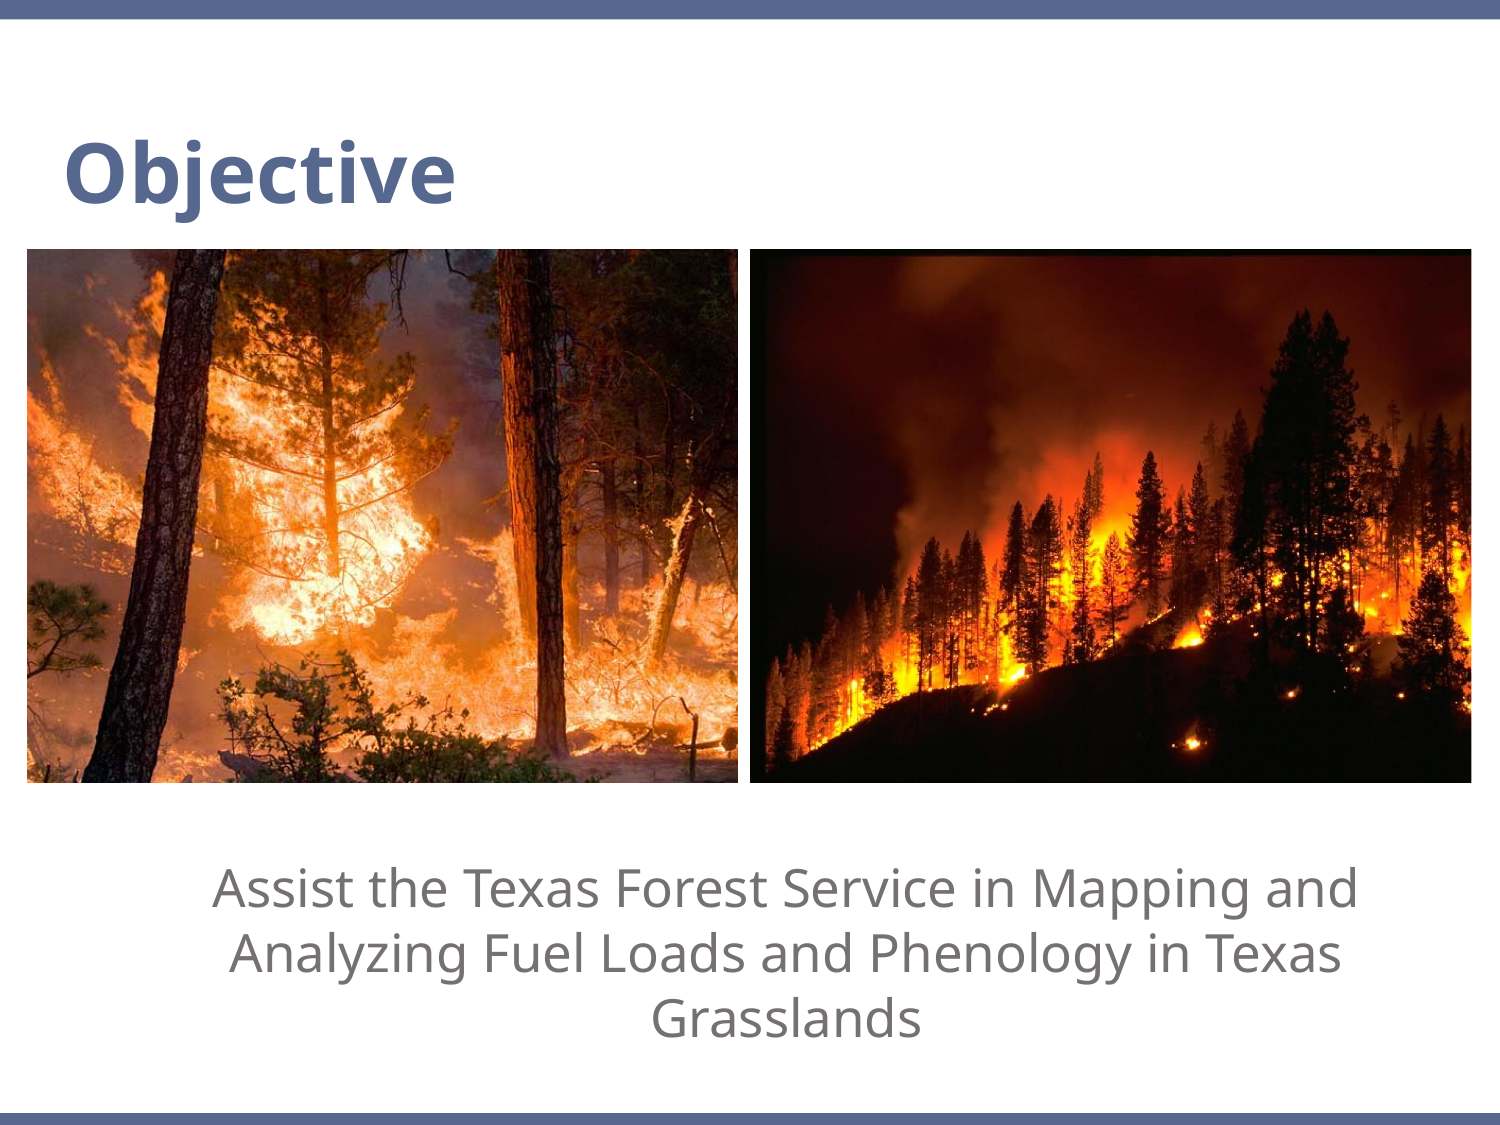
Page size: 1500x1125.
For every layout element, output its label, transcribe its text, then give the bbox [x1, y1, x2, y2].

list Assist the Texas Forest Service in Mapping and Analyzing Fuel Loads and Phenology in Texas Grasslands [85, 848, 1488, 1060]
list Objective [47, 103, 633, 229]
picture [749, 249, 1472, 783]
picture [27, 249, 738, 783]
